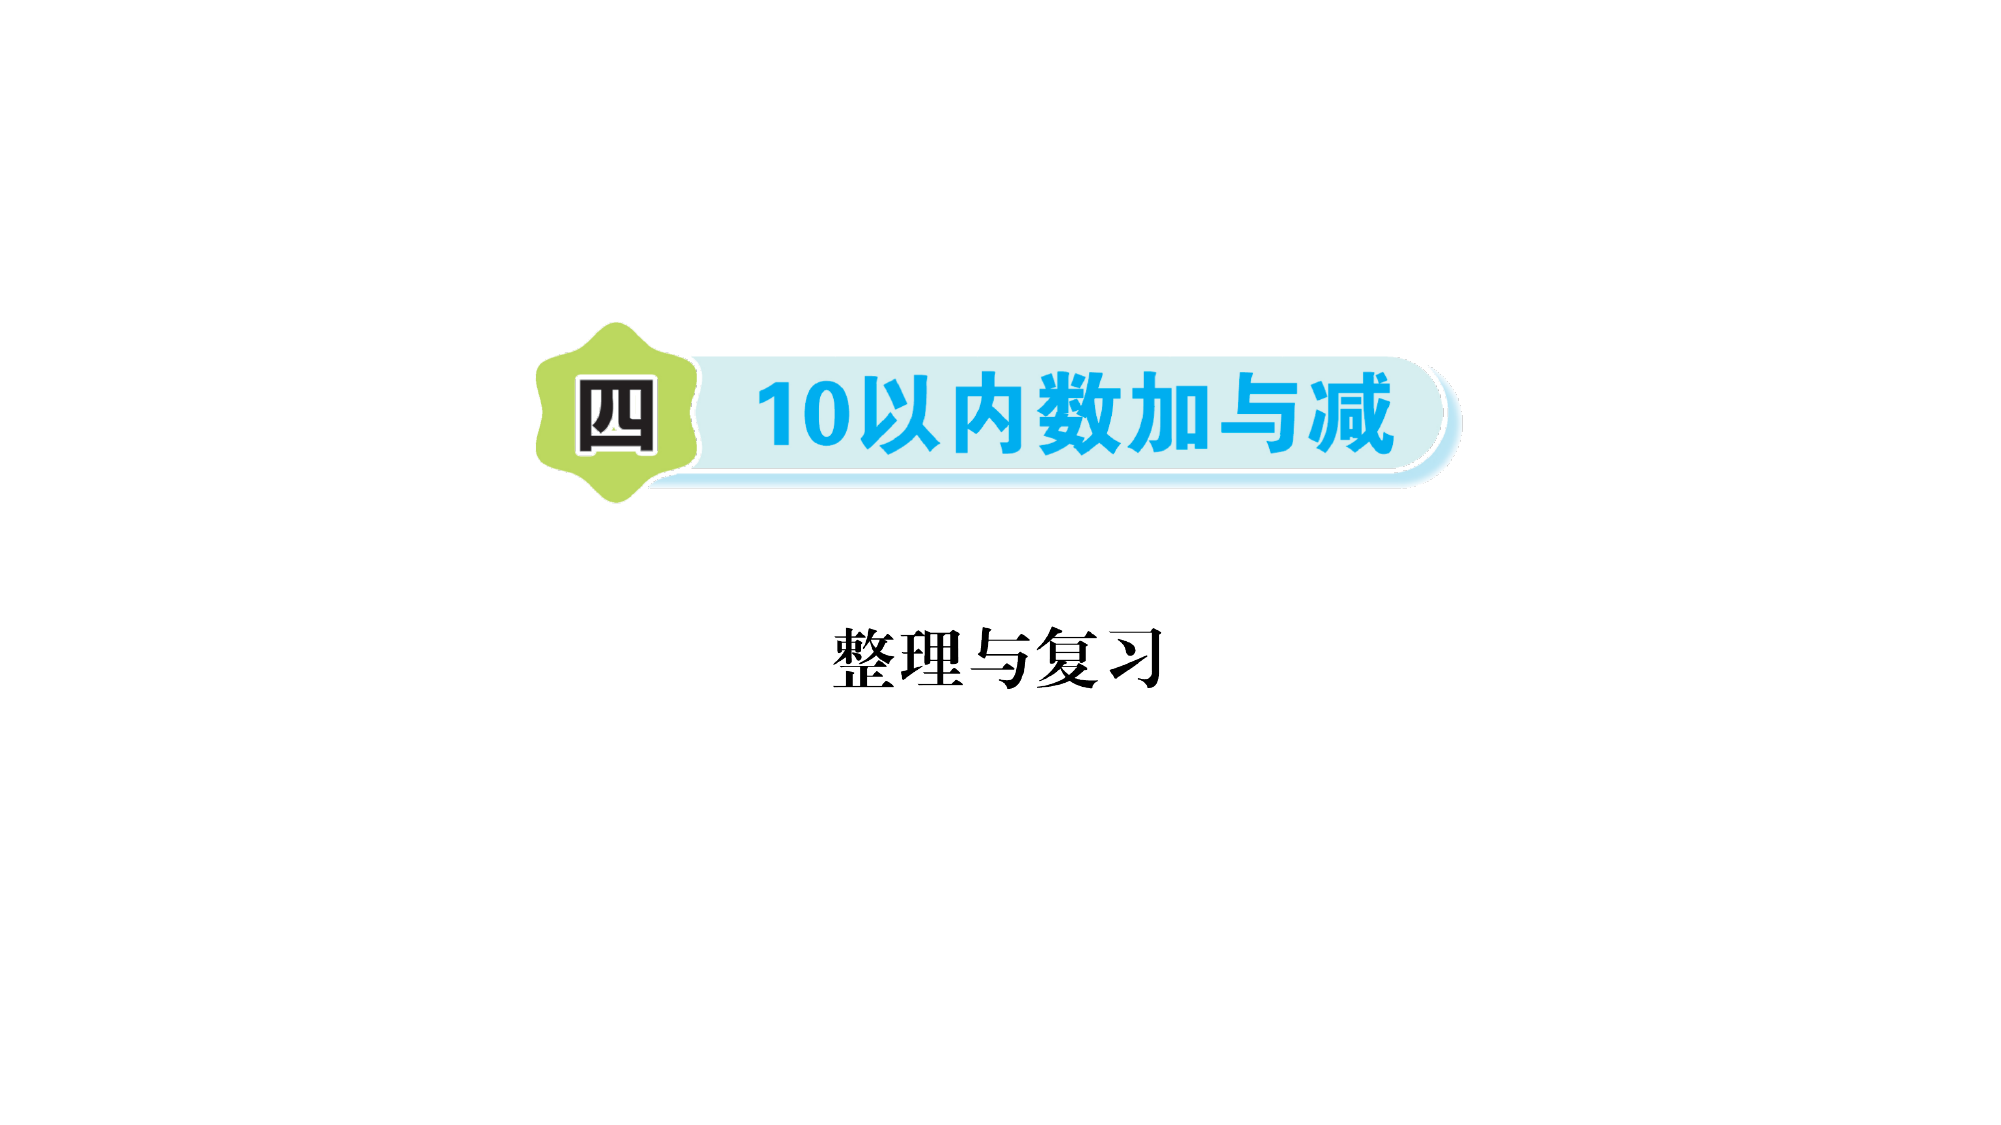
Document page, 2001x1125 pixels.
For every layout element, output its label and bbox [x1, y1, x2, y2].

picture [530, 314, 1470, 512]
picture [829, 602, 1171, 705]
